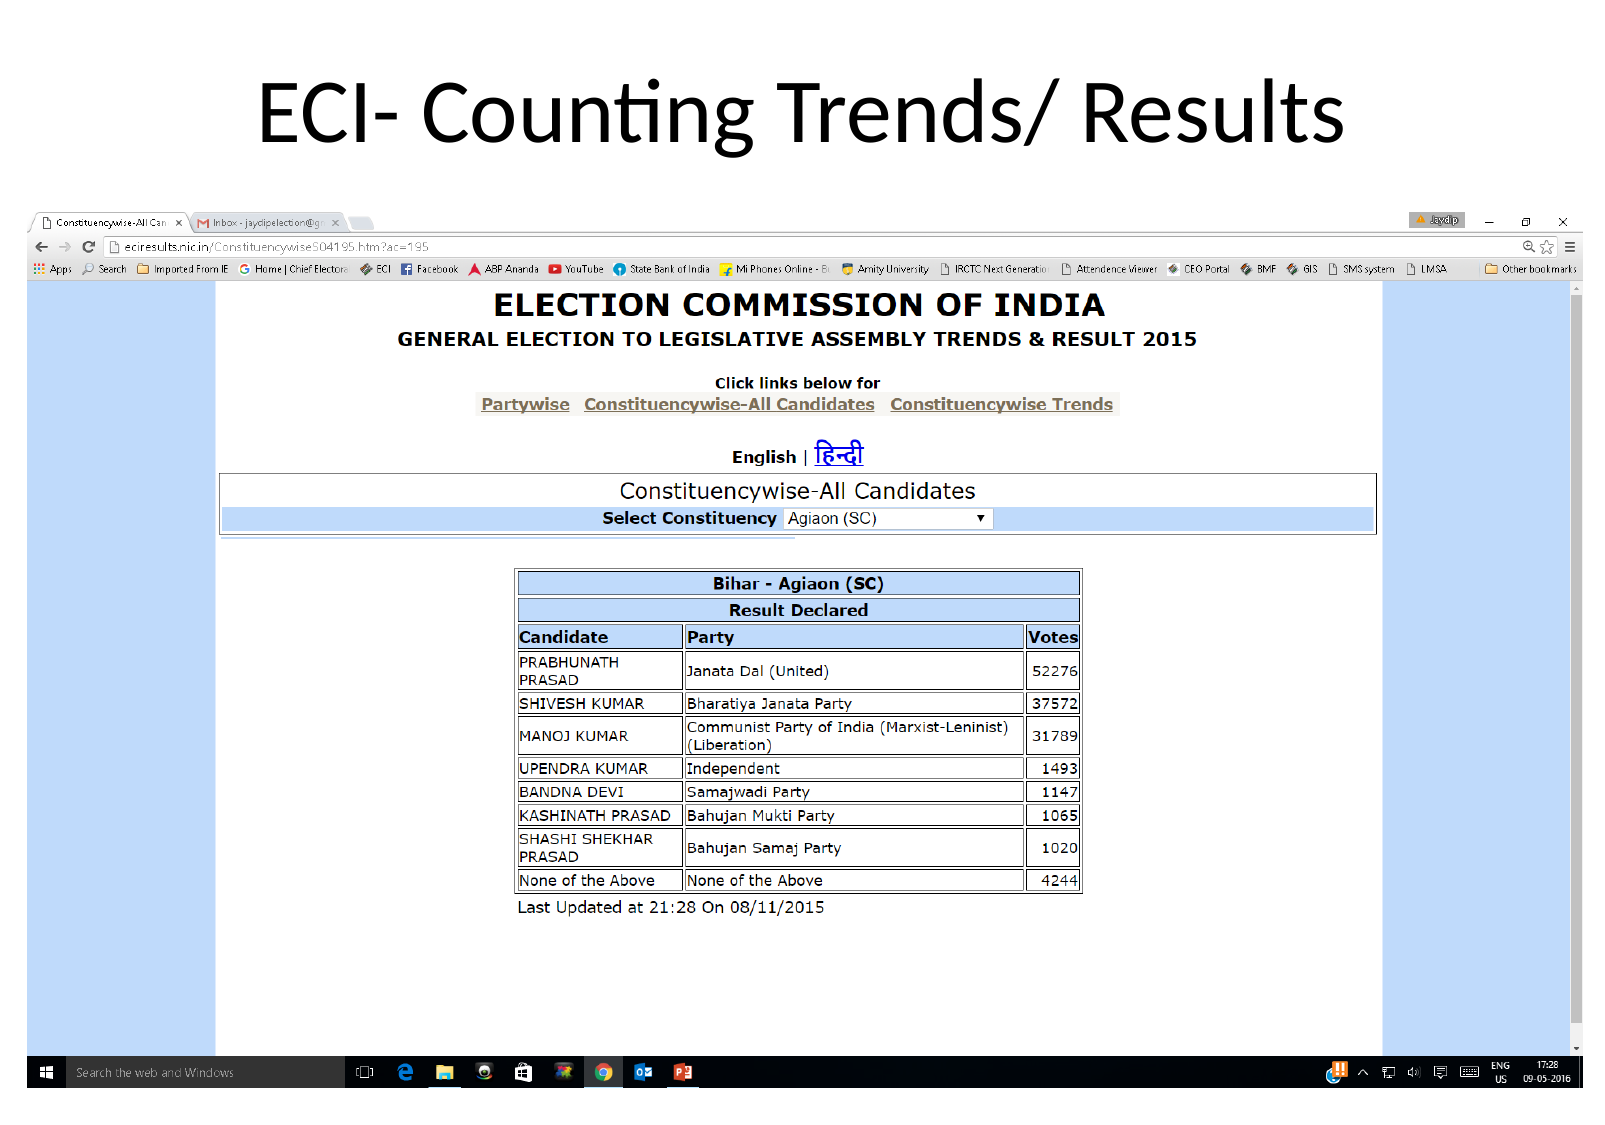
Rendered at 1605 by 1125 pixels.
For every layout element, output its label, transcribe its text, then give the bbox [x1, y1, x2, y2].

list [27, 212, 1584, 1088]
title ECI- Counting Trends/ Results [80, 12, 1525, 200]
